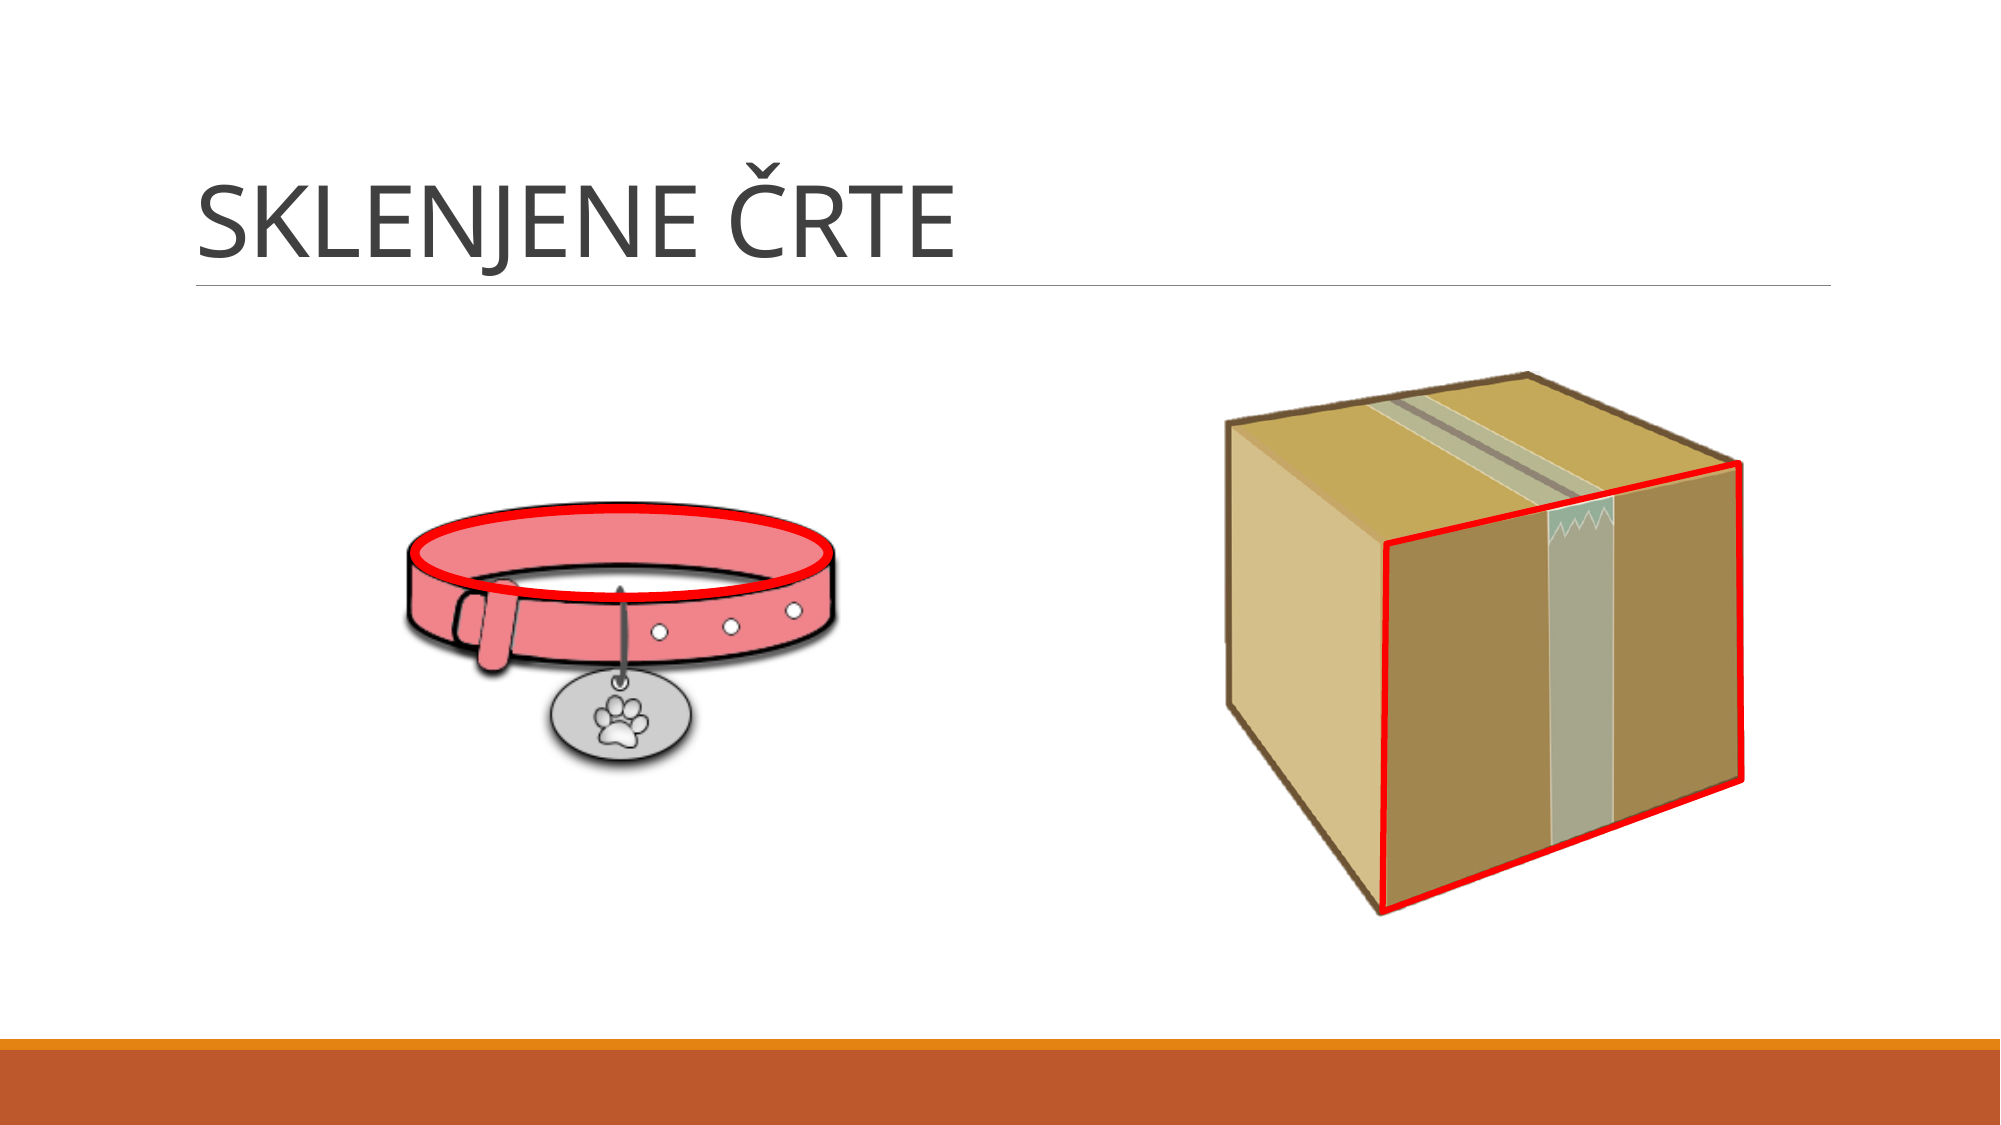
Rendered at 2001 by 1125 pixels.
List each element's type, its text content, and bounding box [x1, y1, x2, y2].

picture [314, 424, 927, 834]
title SKLENJENE ČRTE [180, 47, 1830, 285]
picture [1073, 371, 1898, 921]
